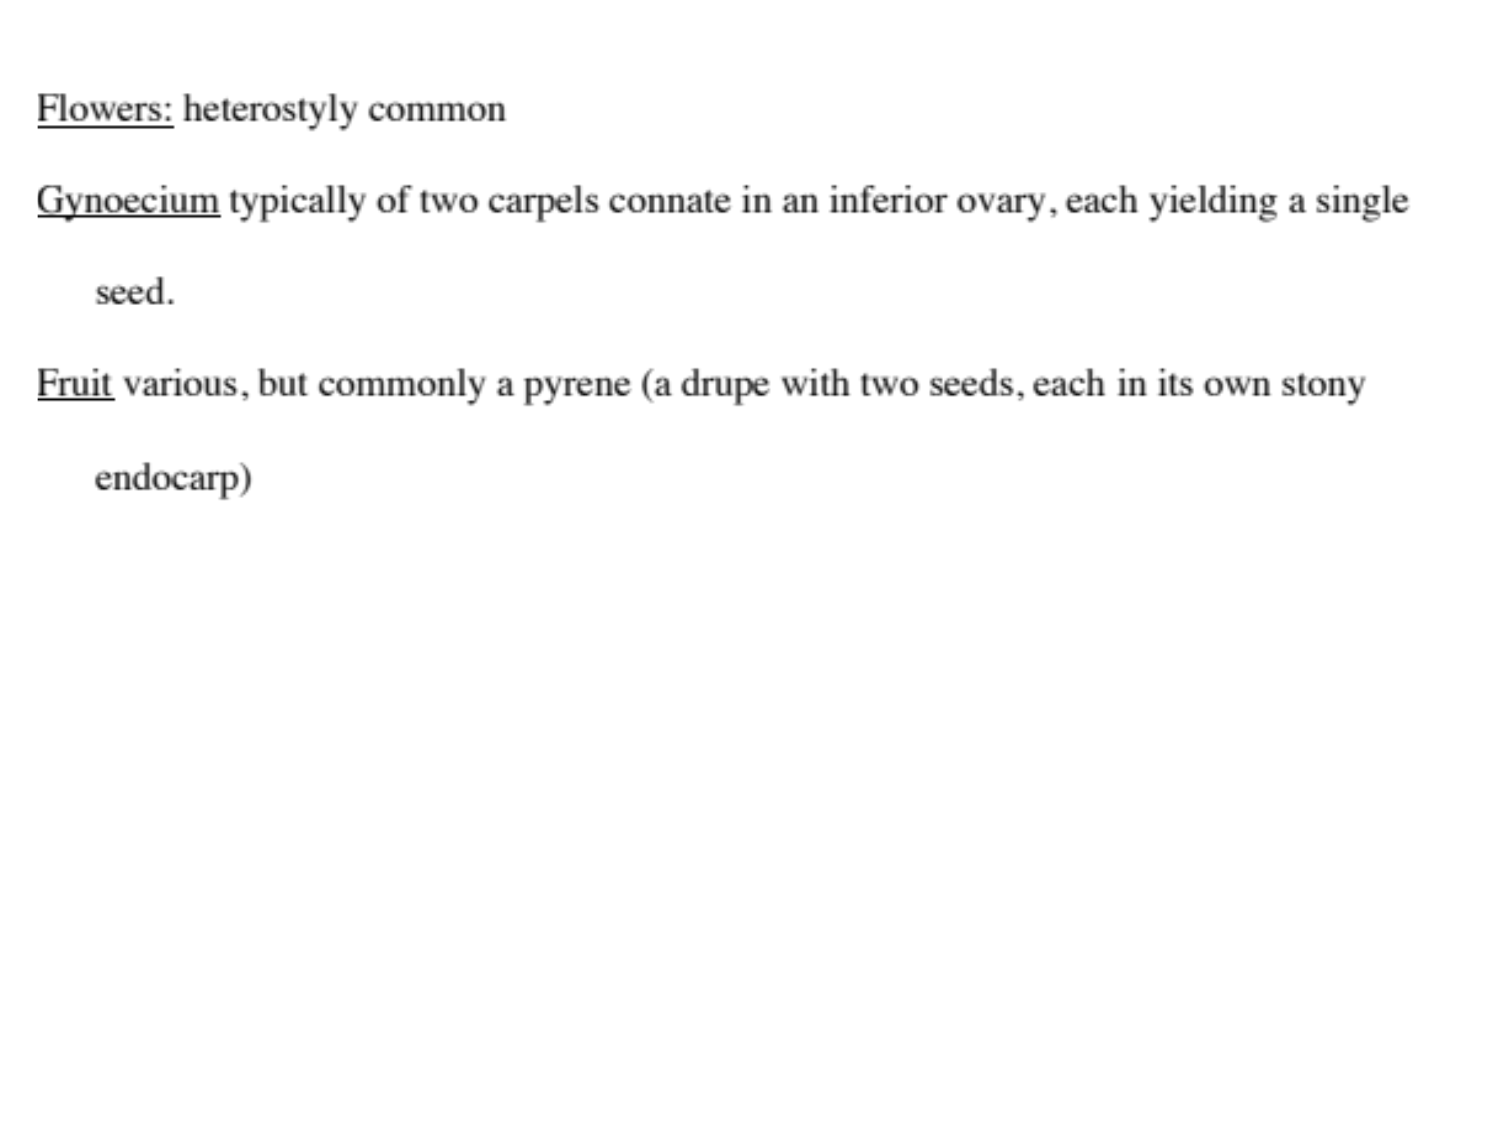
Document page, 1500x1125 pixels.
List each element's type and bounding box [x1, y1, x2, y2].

text_box [37, 87, 1451, 541]
